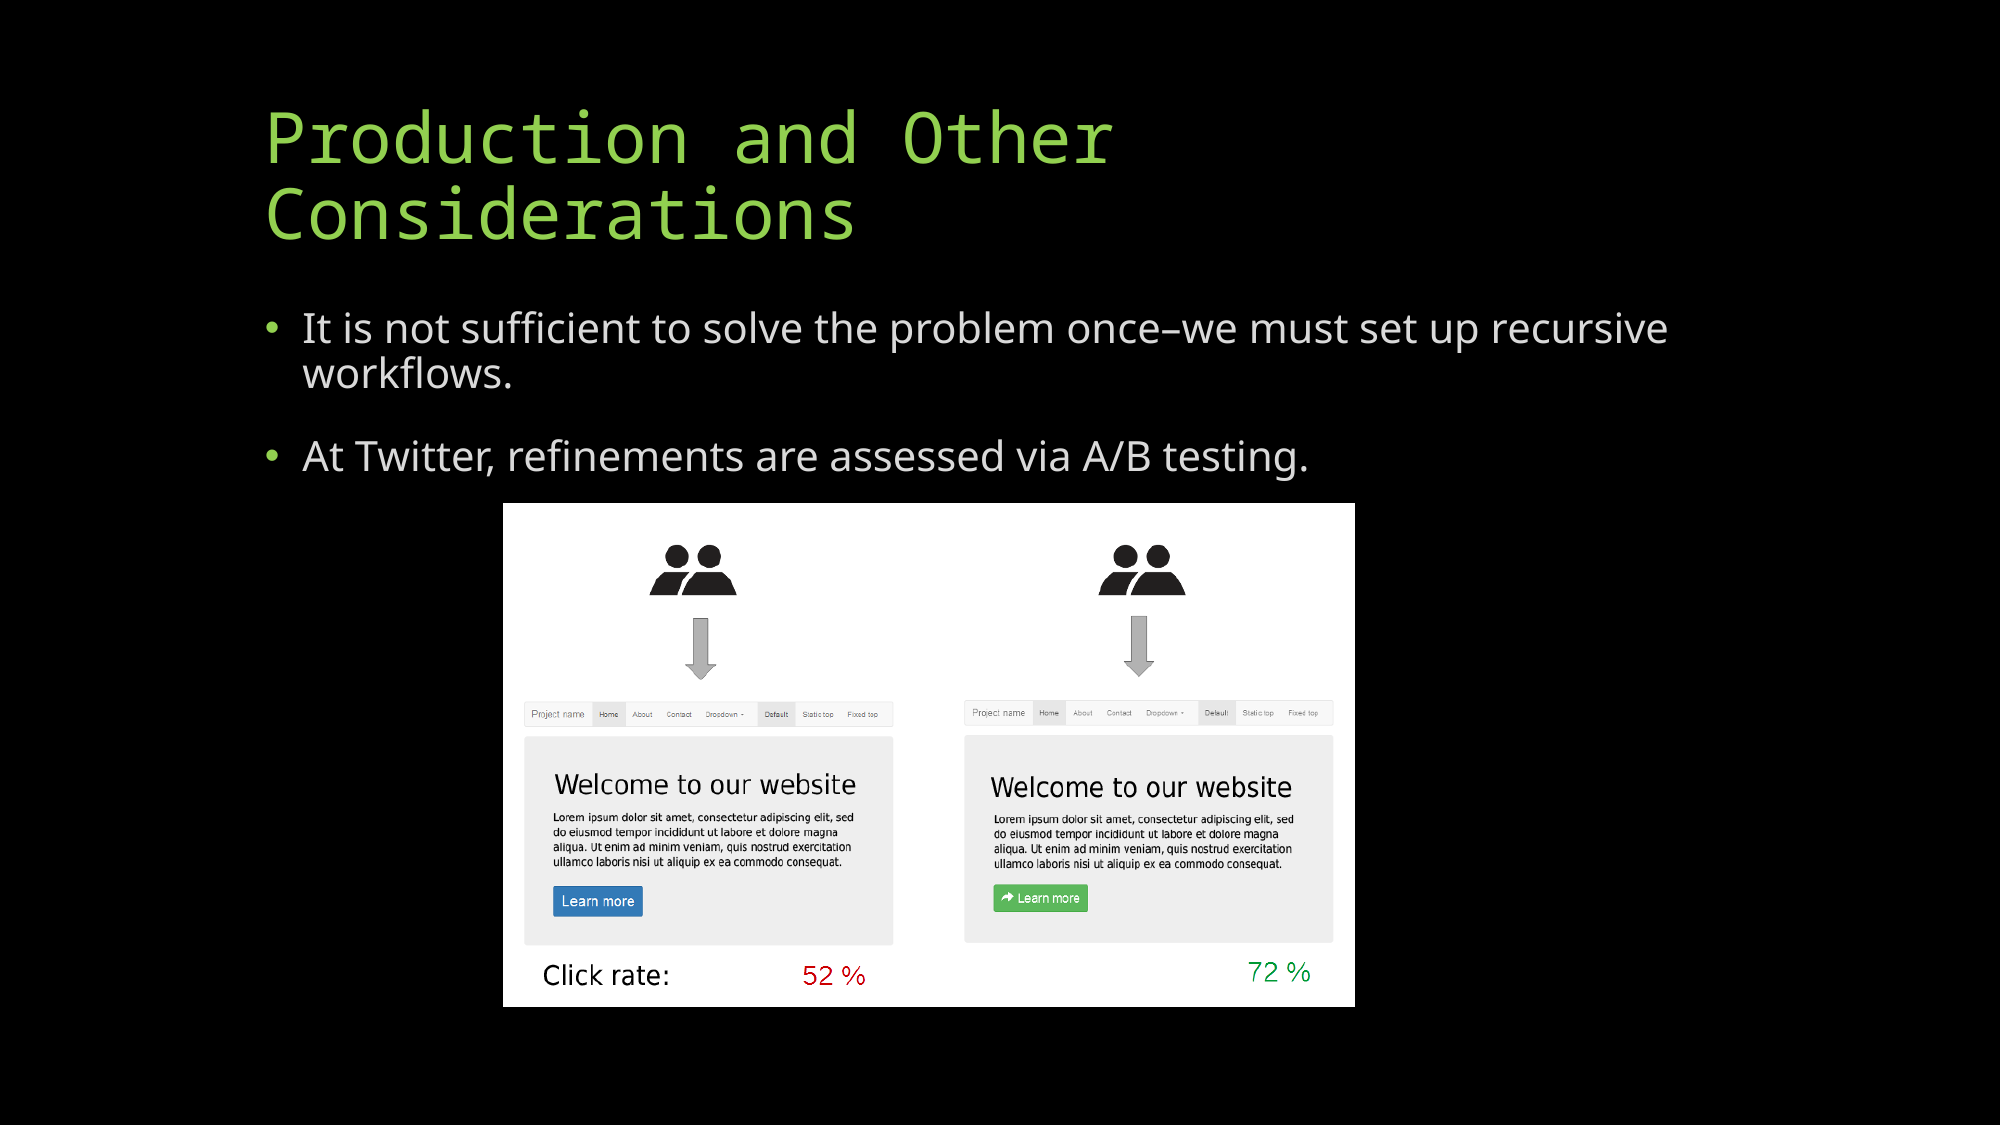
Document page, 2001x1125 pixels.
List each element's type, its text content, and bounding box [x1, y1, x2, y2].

picture [503, 503, 1355, 1007]
list It is not sufficient to solve the problem once–we must set up recursive workflows. At Twitter, refinements are assessed via A/B testing. [249, 299, 1750, 1000]
title Production and Other Considerations [249, 75, 1750, 263]
